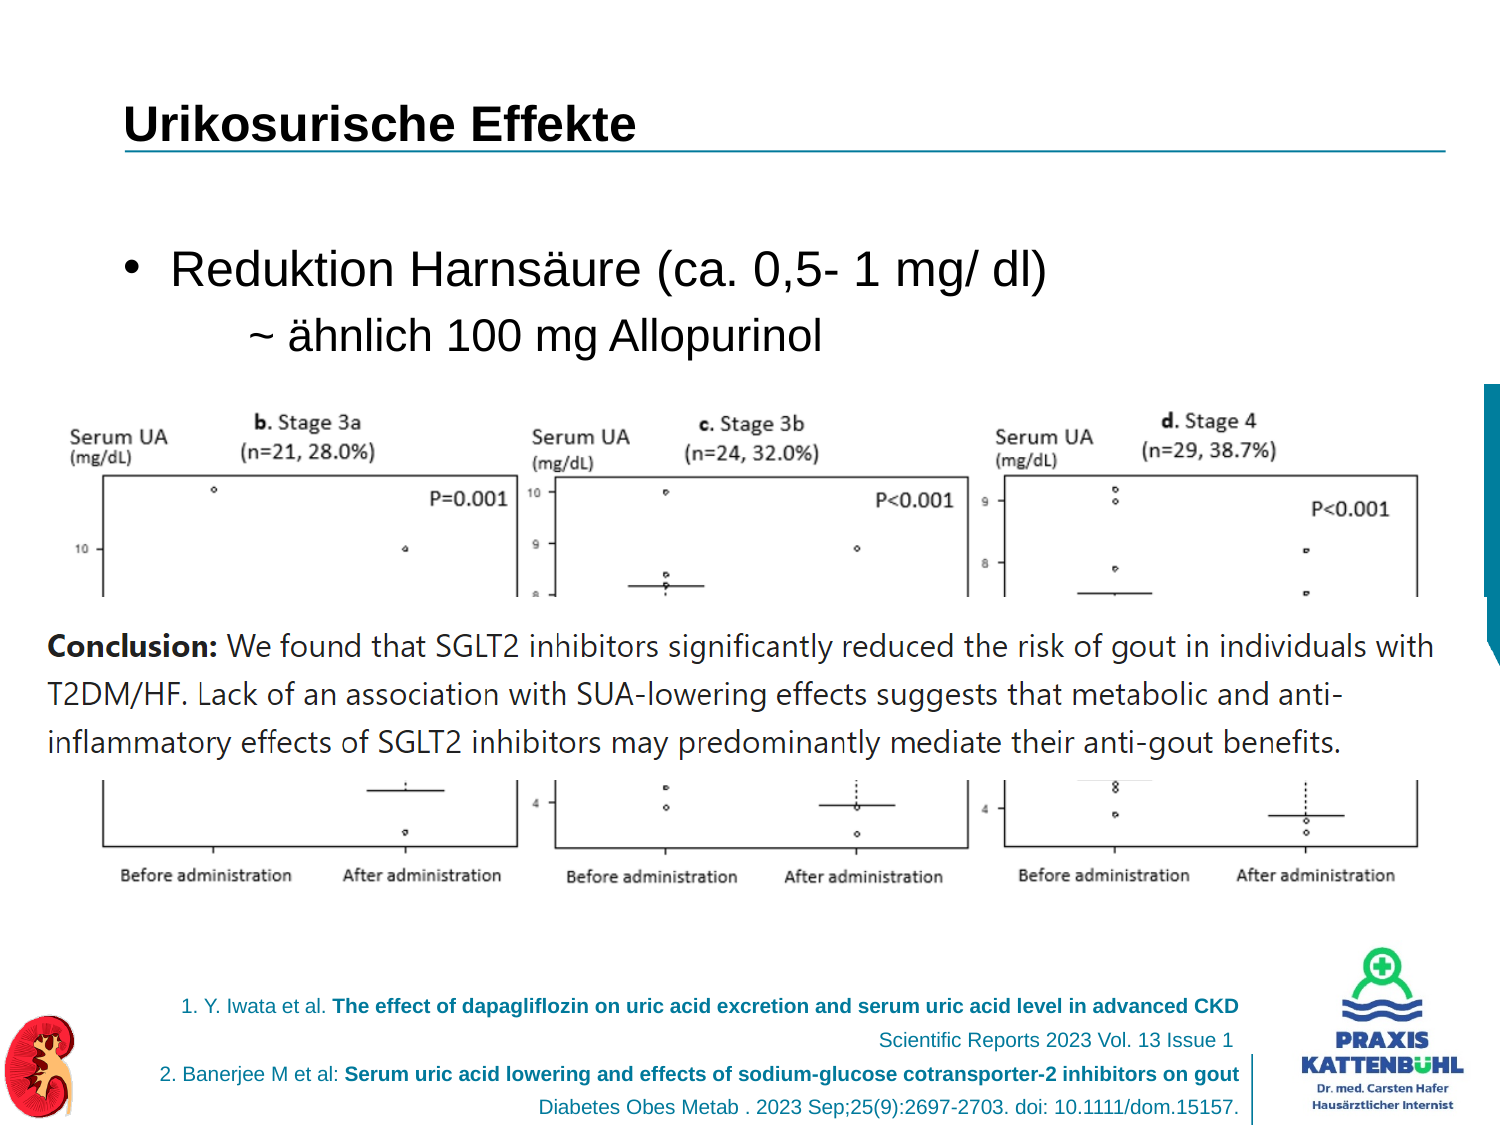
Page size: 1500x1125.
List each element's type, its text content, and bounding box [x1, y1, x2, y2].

list Reduktion Harnsäure (ca. 0,5- 1 mg/ dl) ~ ähnlich 100 mg Allopurinol [123, 236, 1363, 408]
picture [0, 1011, 79, 1125]
picture [1281, 940, 1484, 1122]
text_box 1. Y. Iwata et al. The effect of dapagliflozin on uric acid excretion and serum uric acid level in advanced CKD Scientific Reports 2023 Vol. 13 Issue 1 2. Banerjee M et al: Serum uric acid lowering and effects of sodium-glucose cotransporter-2 inhibitors on gout Diabetes Obes Metab . 2023 Sep;25(9):2697-2703. doi: 10.1111/dom.15157. [100, 982, 1255, 1125]
title Urikosurische Effekte [123, 38, 1364, 152]
picture [0, 408, 1500, 917]
